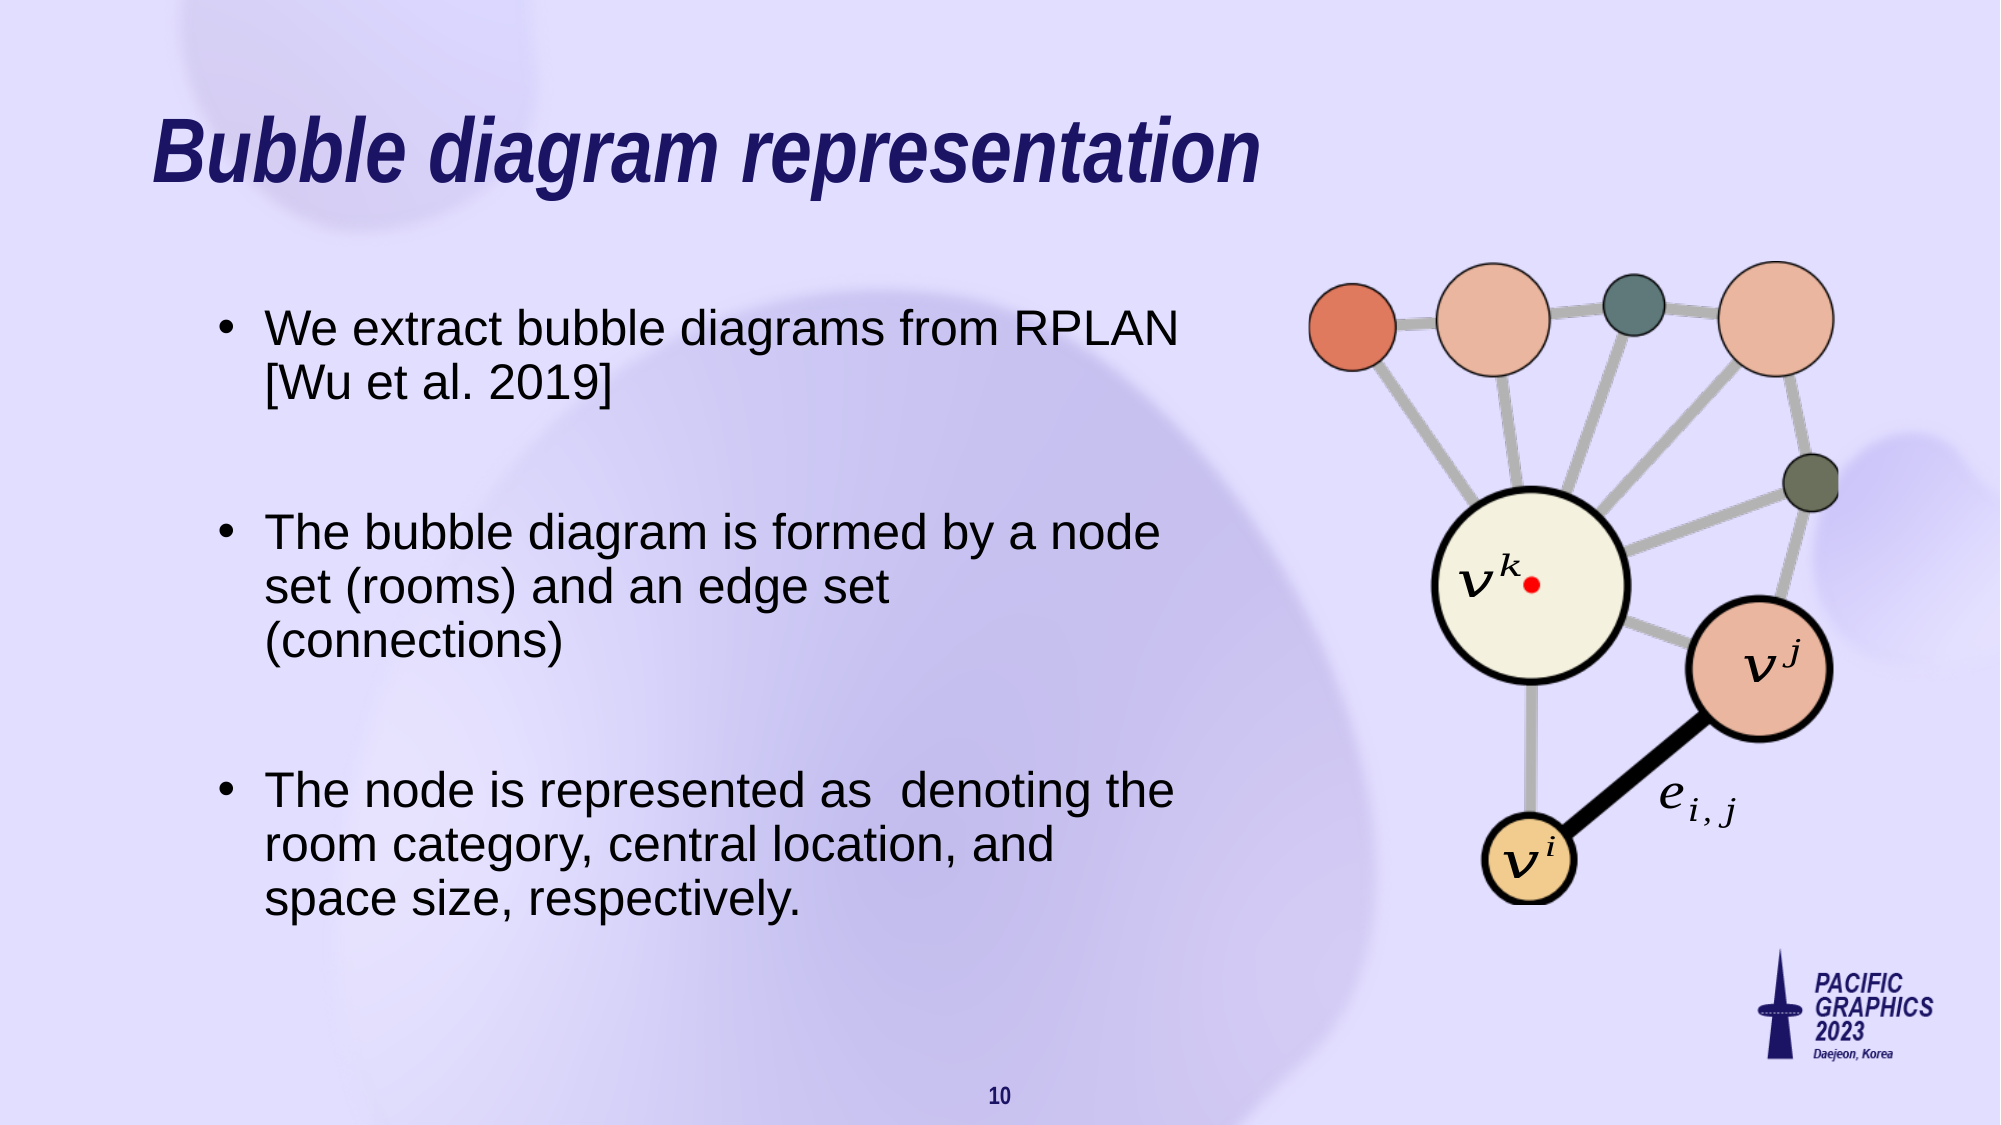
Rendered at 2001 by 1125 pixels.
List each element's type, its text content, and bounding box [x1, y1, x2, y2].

title Bubble diagram representation [137, 43, 1863, 262]
slide_number 10 [774, 1064, 1225, 1125]
picture [0, 0, 2000, 1125]
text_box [1308, 261, 1839, 905]
